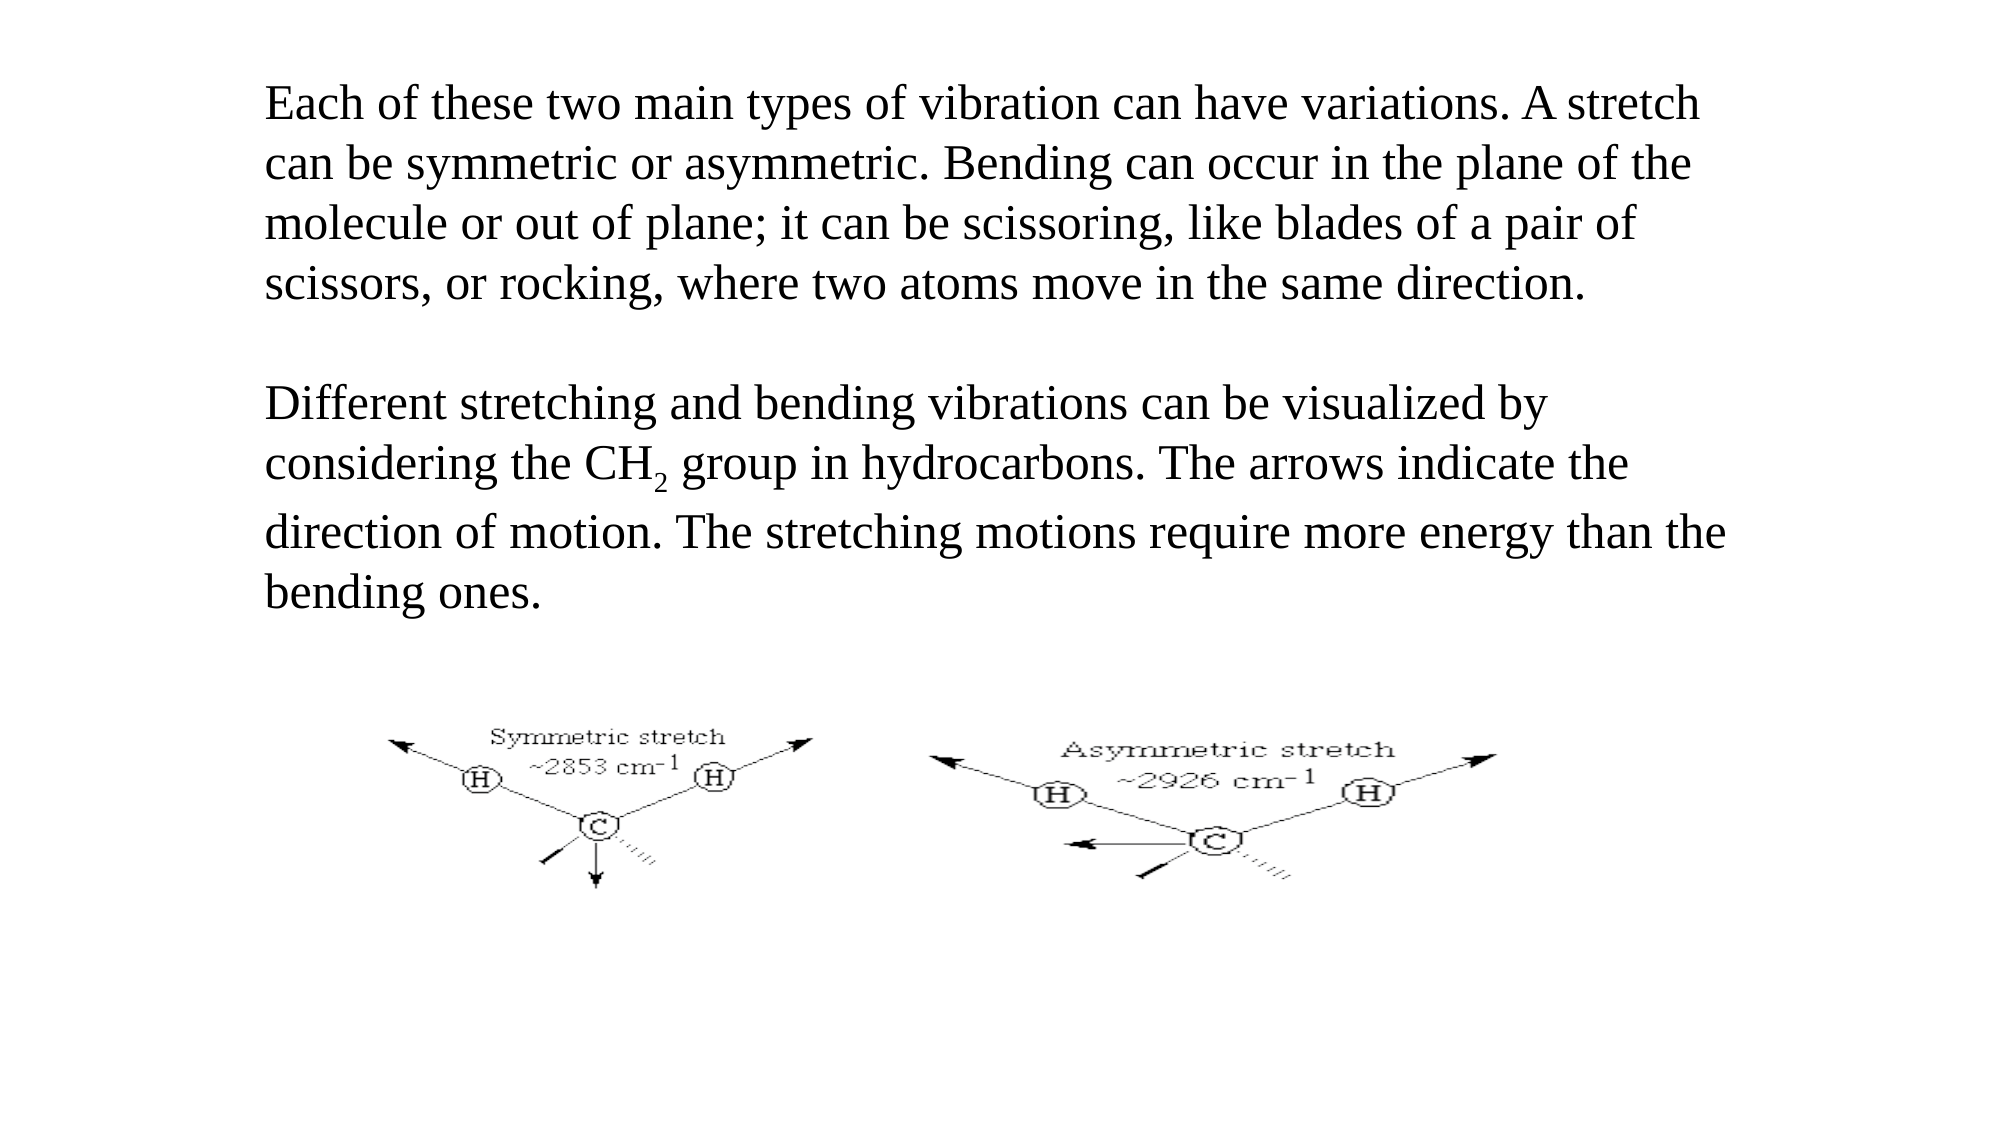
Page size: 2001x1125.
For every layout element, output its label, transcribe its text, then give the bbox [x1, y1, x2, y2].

picture [912, 737, 1513, 889]
picture [374, 724, 825, 897]
text_box Each of these two main types of vibration can have variations. A stretch can be symmetric or asymmetric. Bending can occur in the plane of the molecule or out of plane; it can be scissoring, like blades of a pair of scissors, or rocking, where two atoms move in the same direction. Different stretching and bending vibrations can be visualized by considering the CH2 group in hydrocarbons. The arrows indicate the direction of motion. The stretching motions require more energy than the bending ones. [249, 62, 1750, 626]
